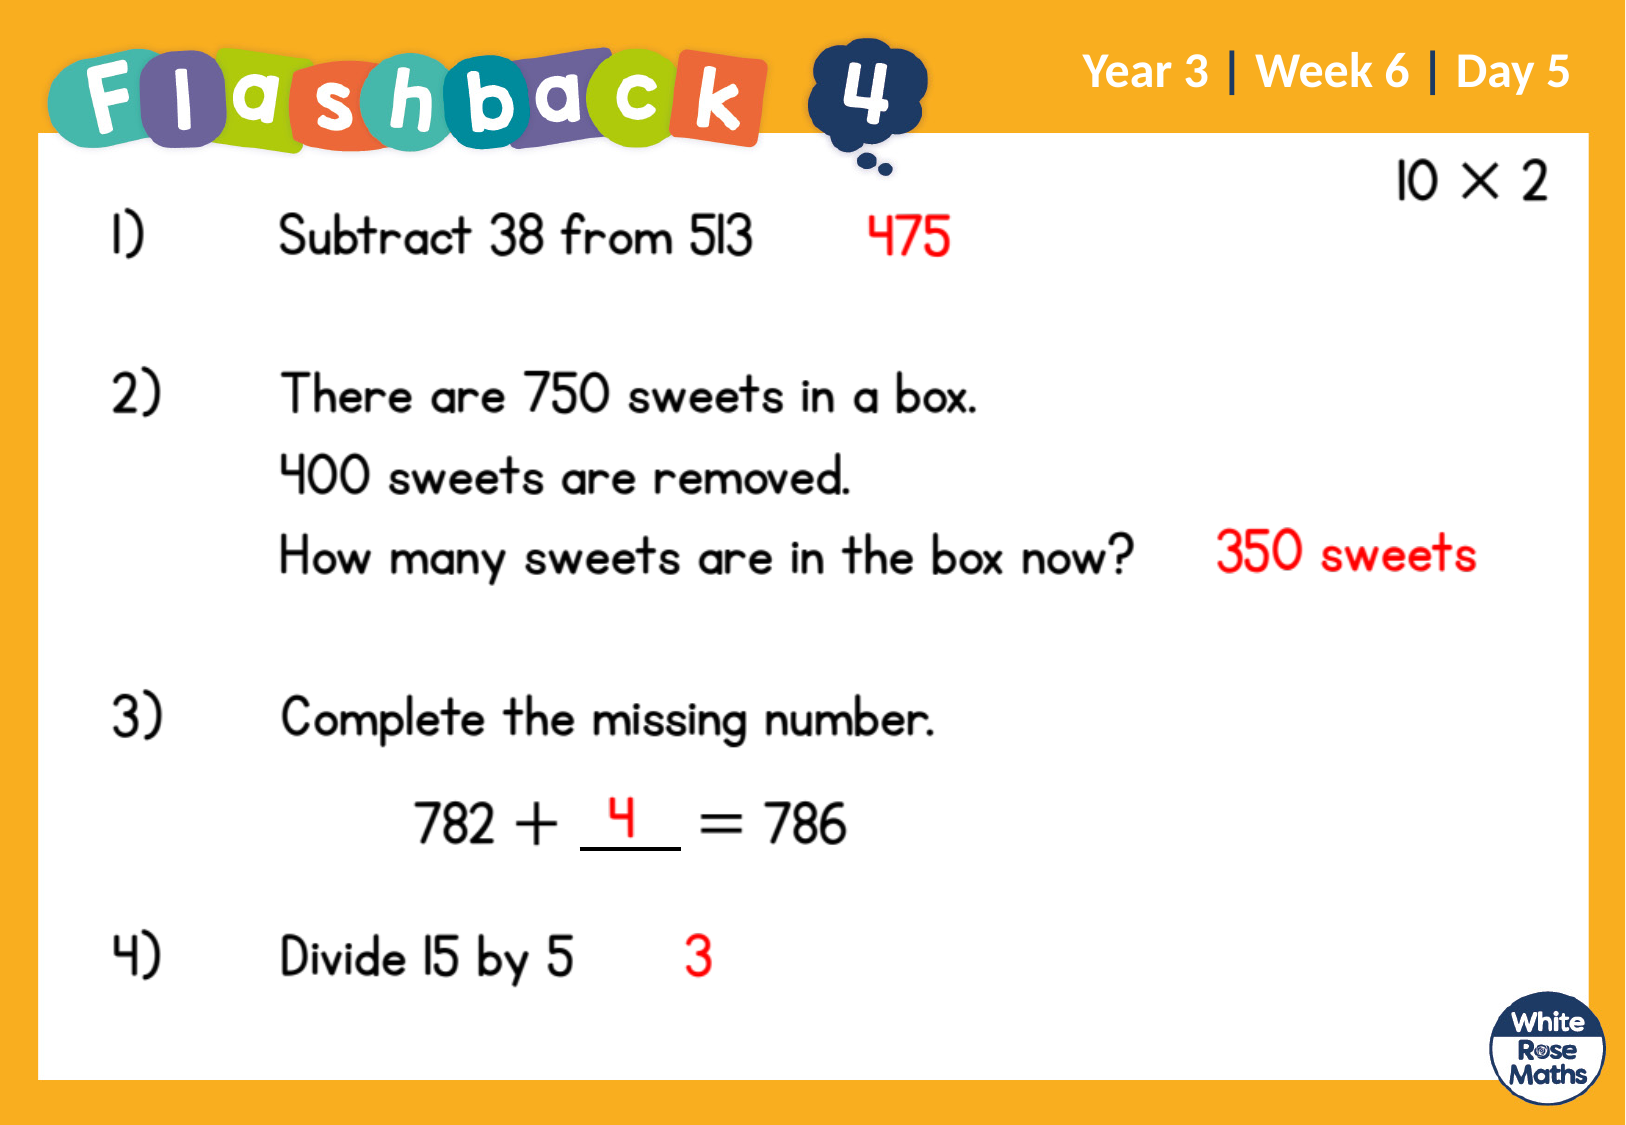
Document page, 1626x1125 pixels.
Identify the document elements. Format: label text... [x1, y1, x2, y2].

picture [0, 0, 1626, 1125]
text_box Year 3 | Week 6 | Day 5 [991, 36, 1587, 108]
